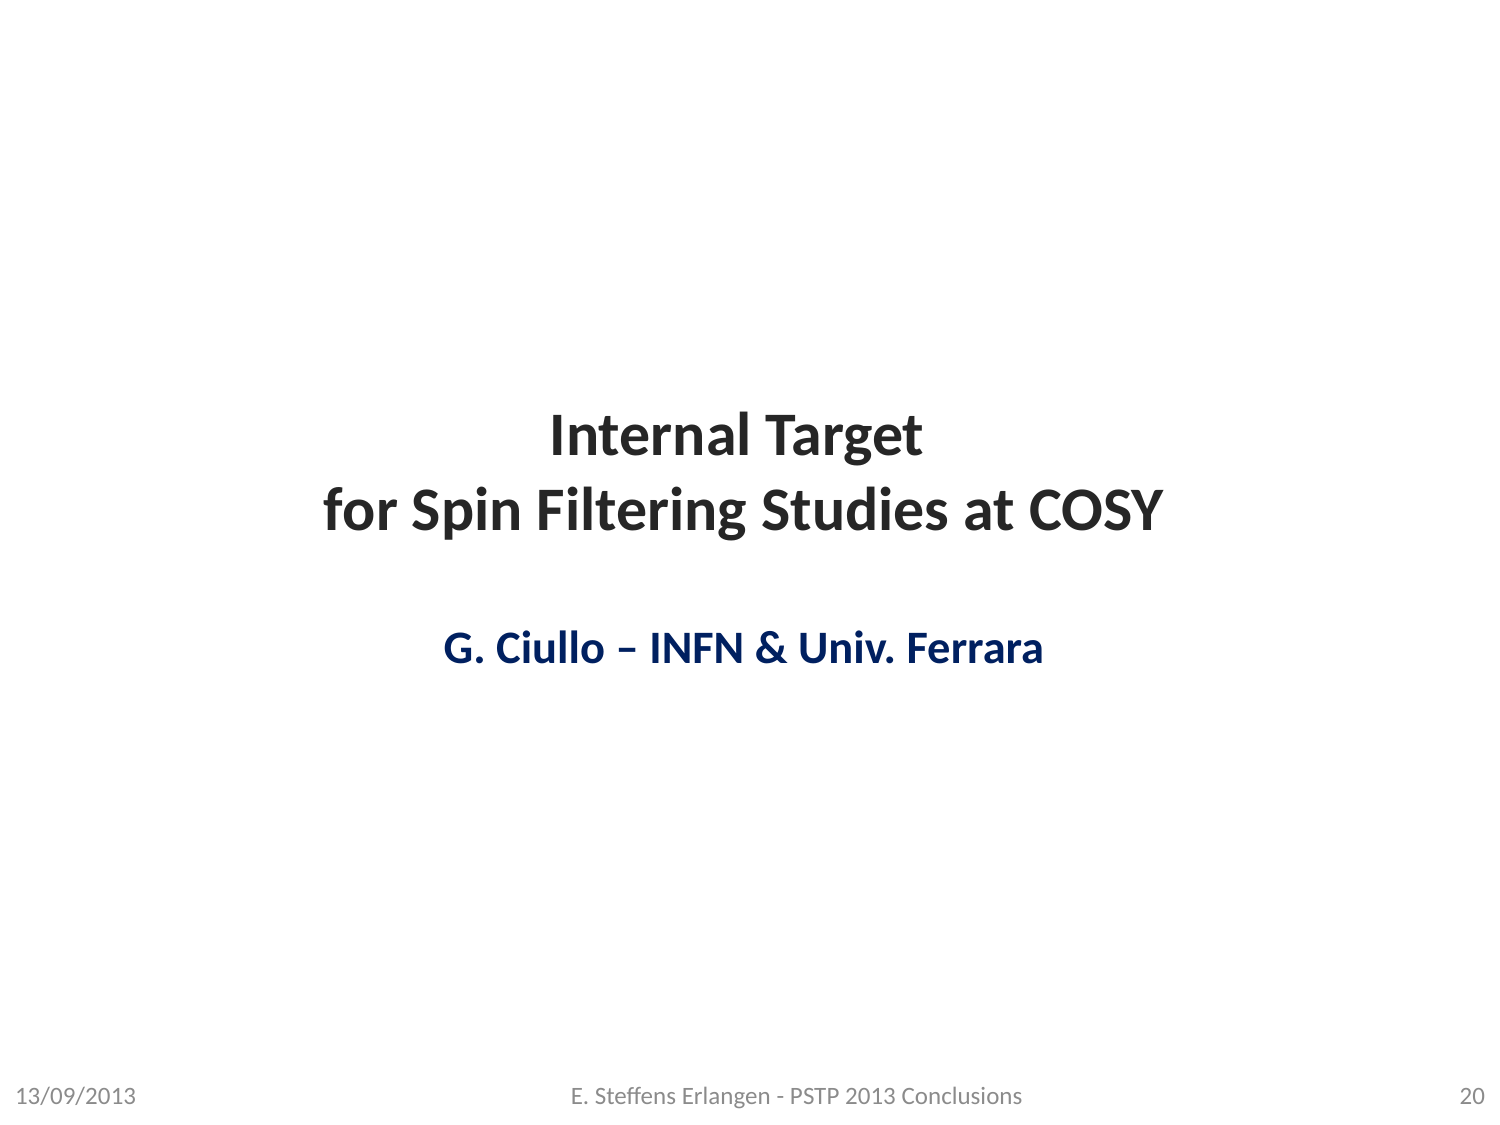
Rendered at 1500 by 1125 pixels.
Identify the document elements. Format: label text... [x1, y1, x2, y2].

footer E. Steffens Erlangen - PSTP 2013 Conclusions [431, 1065, 1149, 1125]
slide_number 20 [1149, 1065, 1500, 1125]
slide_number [0, 1065, 350, 1125]
title Internal Target for Spin Filtering Studies at COSY G. Ciullo – INFN & Univ. Ferrara [242, 385, 1247, 681]
